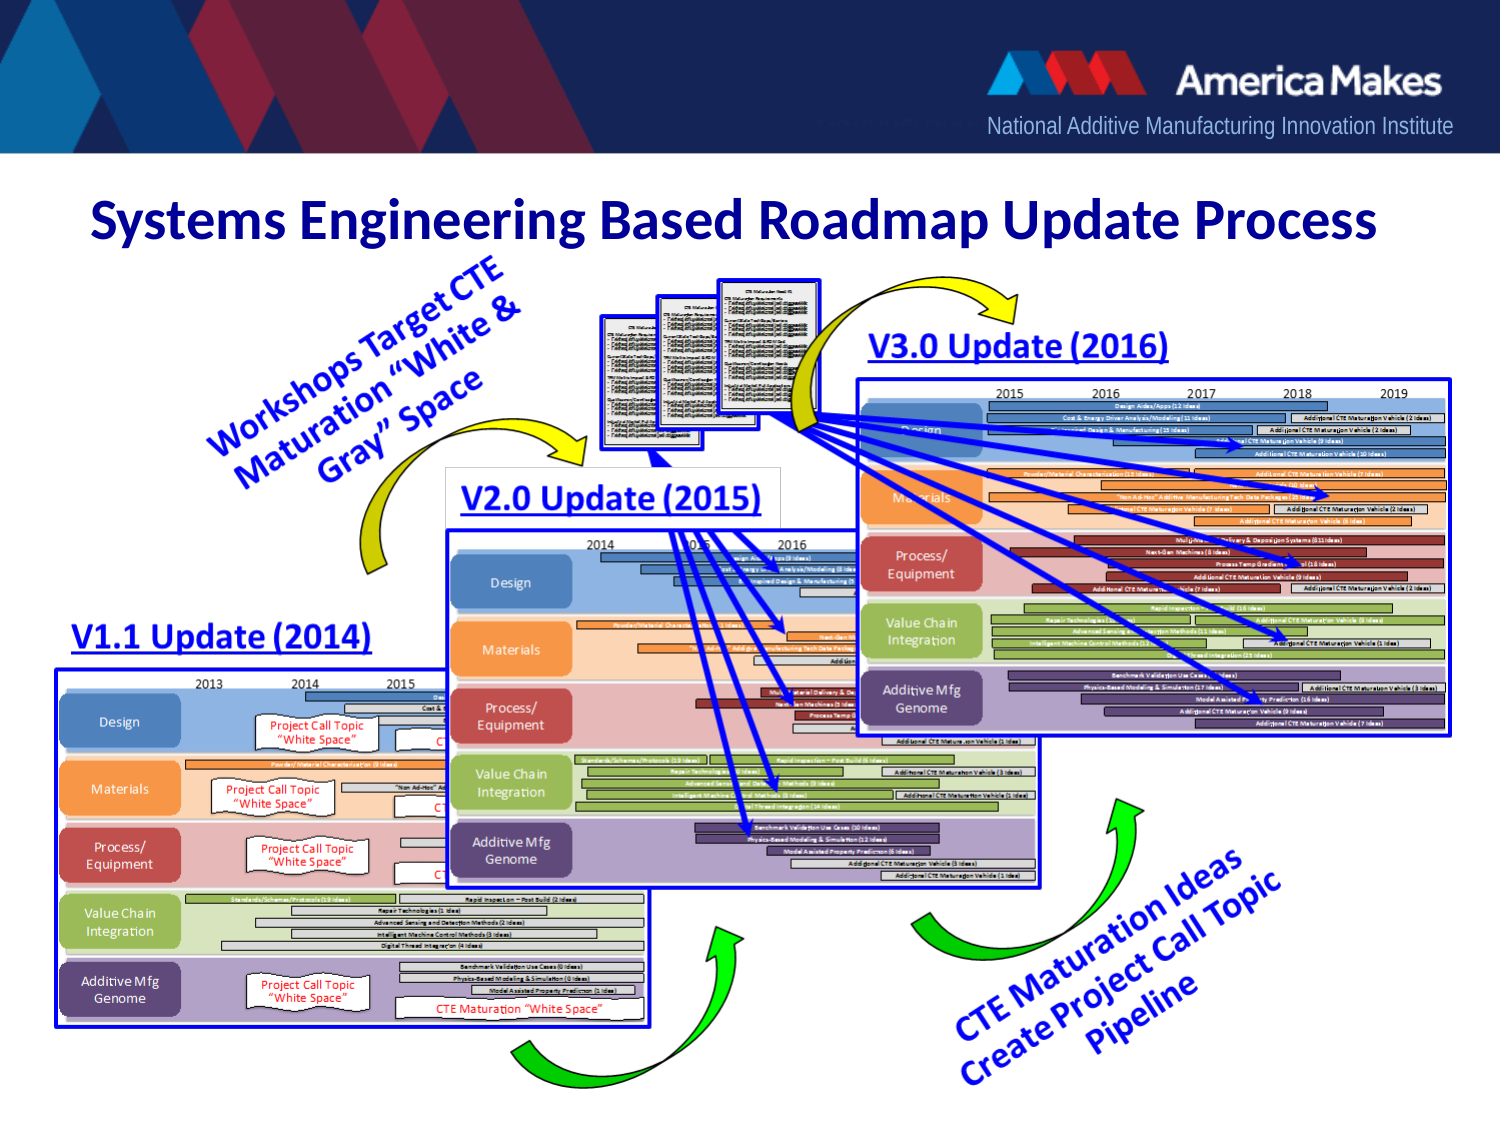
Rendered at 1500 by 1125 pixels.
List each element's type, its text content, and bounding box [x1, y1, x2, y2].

text_box Systems Engineering Based Roadmap Update Process [75, 172, 1425, 214]
picture [0, 0, 1500, 163]
picture [47, 216, 1453, 1125]
